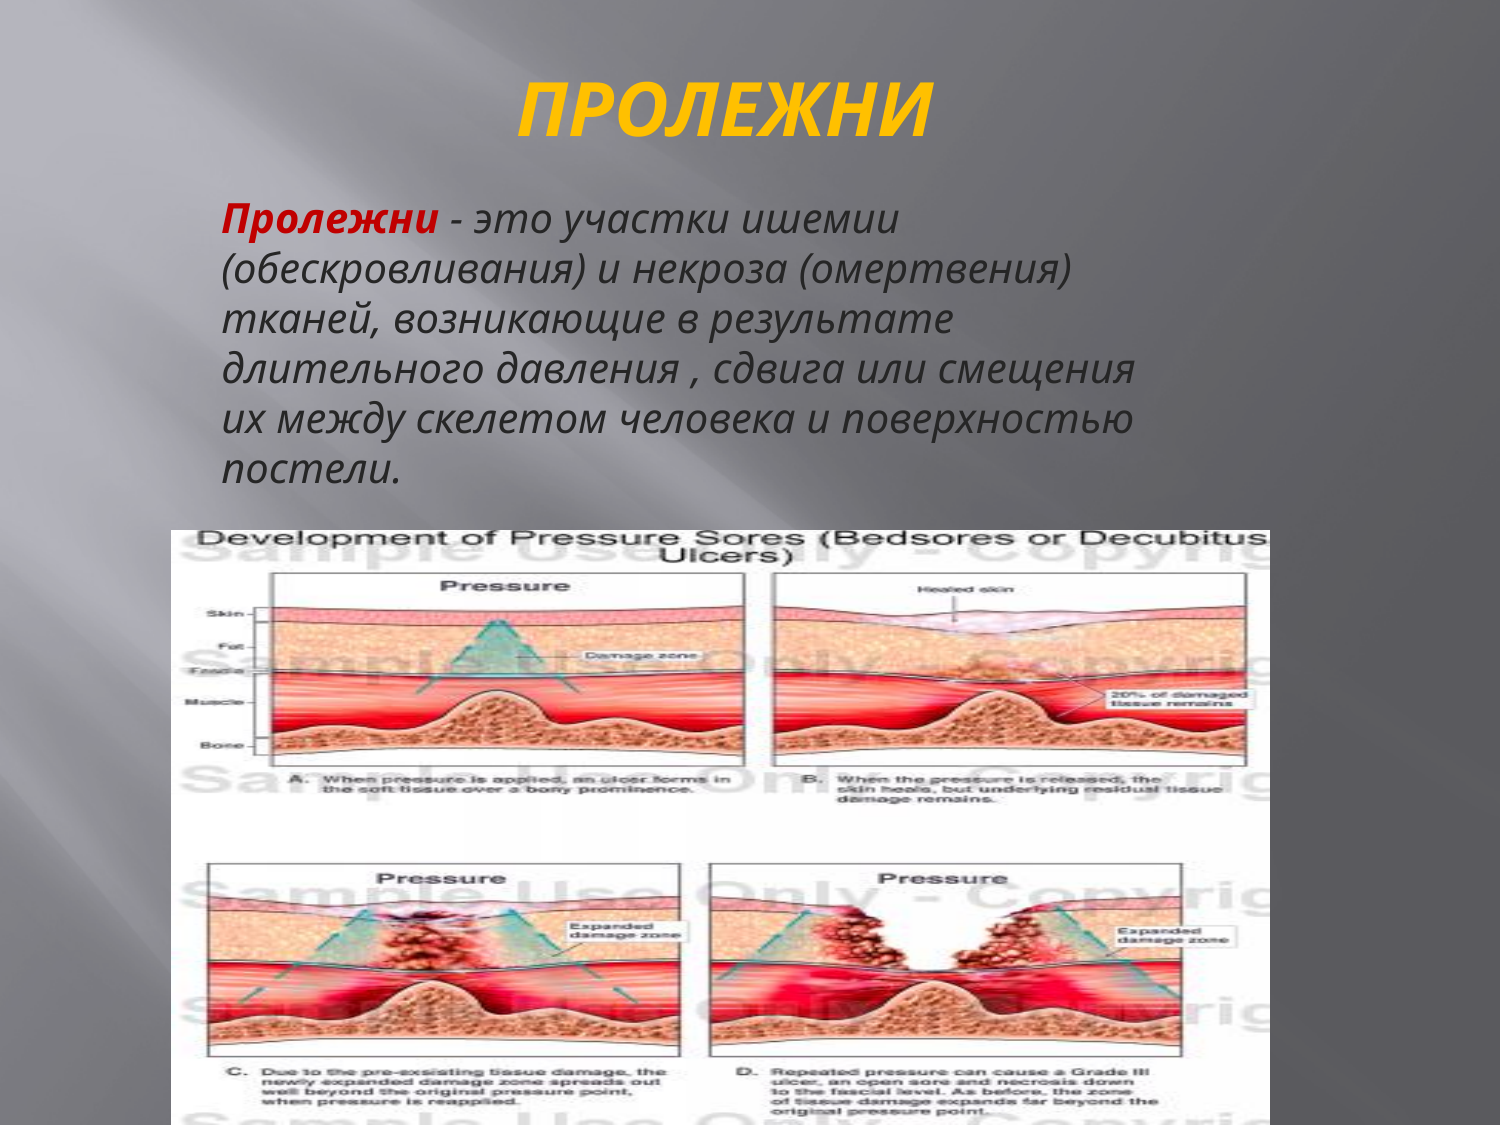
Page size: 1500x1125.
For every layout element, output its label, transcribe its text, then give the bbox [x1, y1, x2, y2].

picture [170, 530, 1270, 1125]
text_box ПРОЛЕЖНИ [348, 54, 1104, 160]
text_box Пролежни - это участки ишемии (обескровливания) и некроза (омертвения) тканей, возникающие в результате длительного давления , сдвига или смещения их между скелетом человека и поверхностью постели. [206, 184, 1199, 500]
